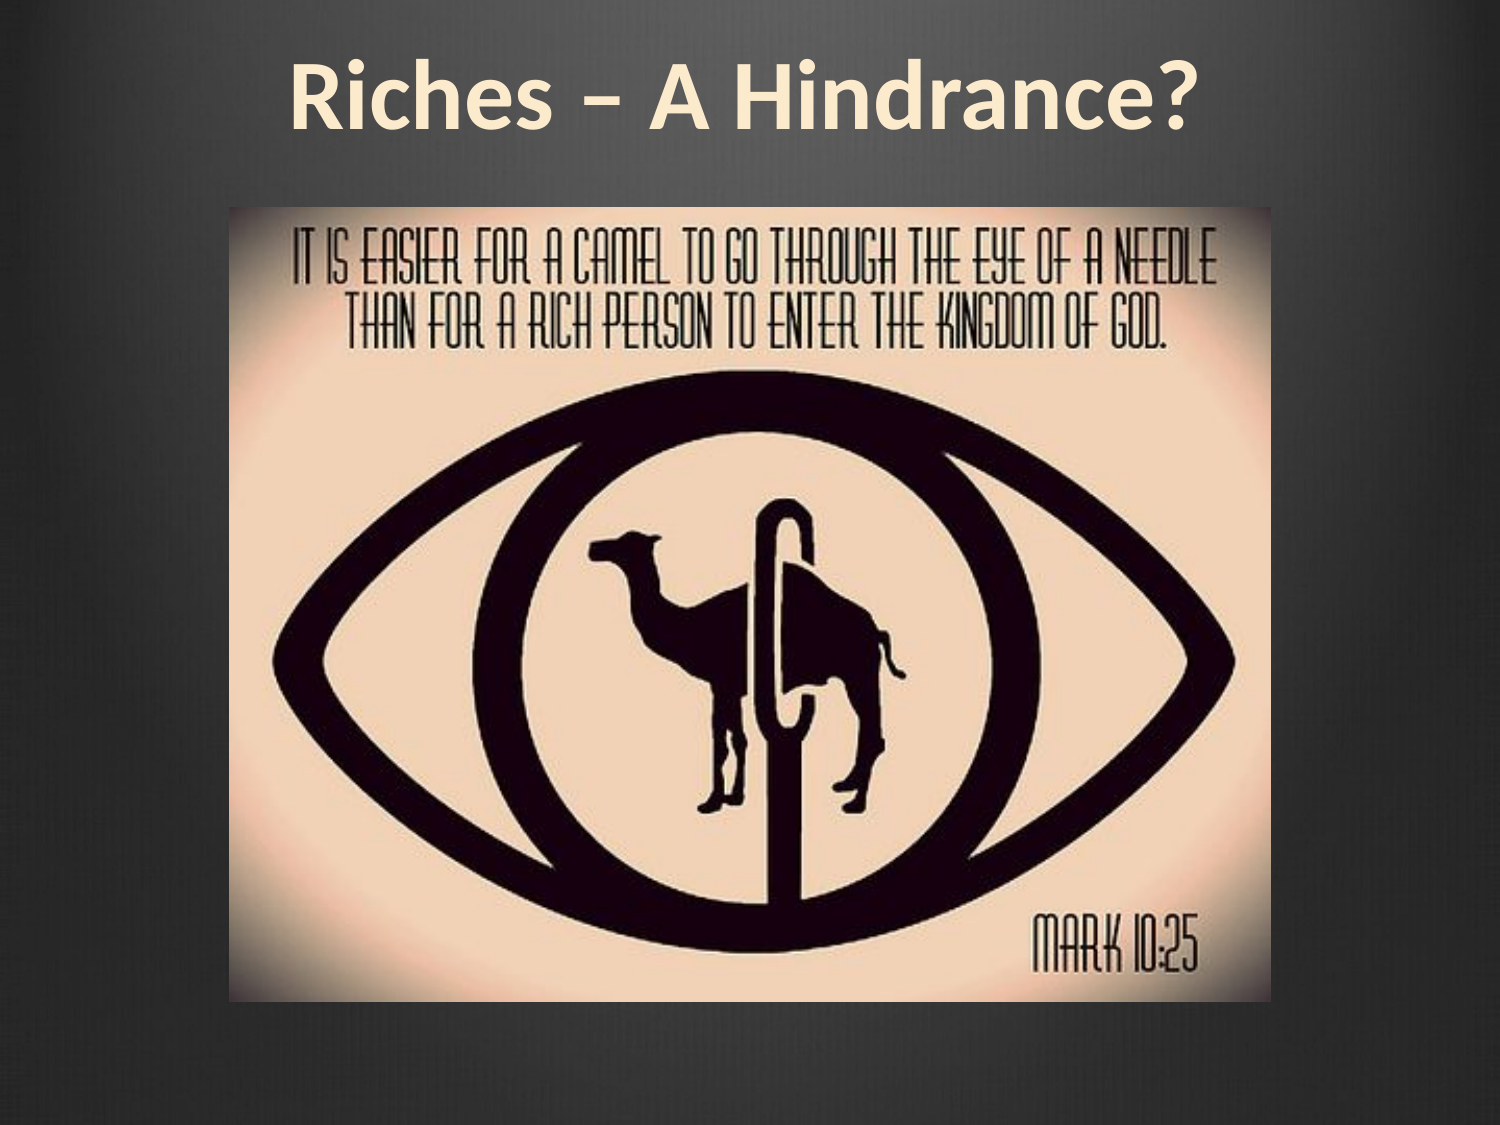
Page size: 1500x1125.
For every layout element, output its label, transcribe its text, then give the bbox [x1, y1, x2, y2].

picture [229, 207, 1271, 1002]
text_box Riches – A Hindrance? [108, 22, 1383, 184]
